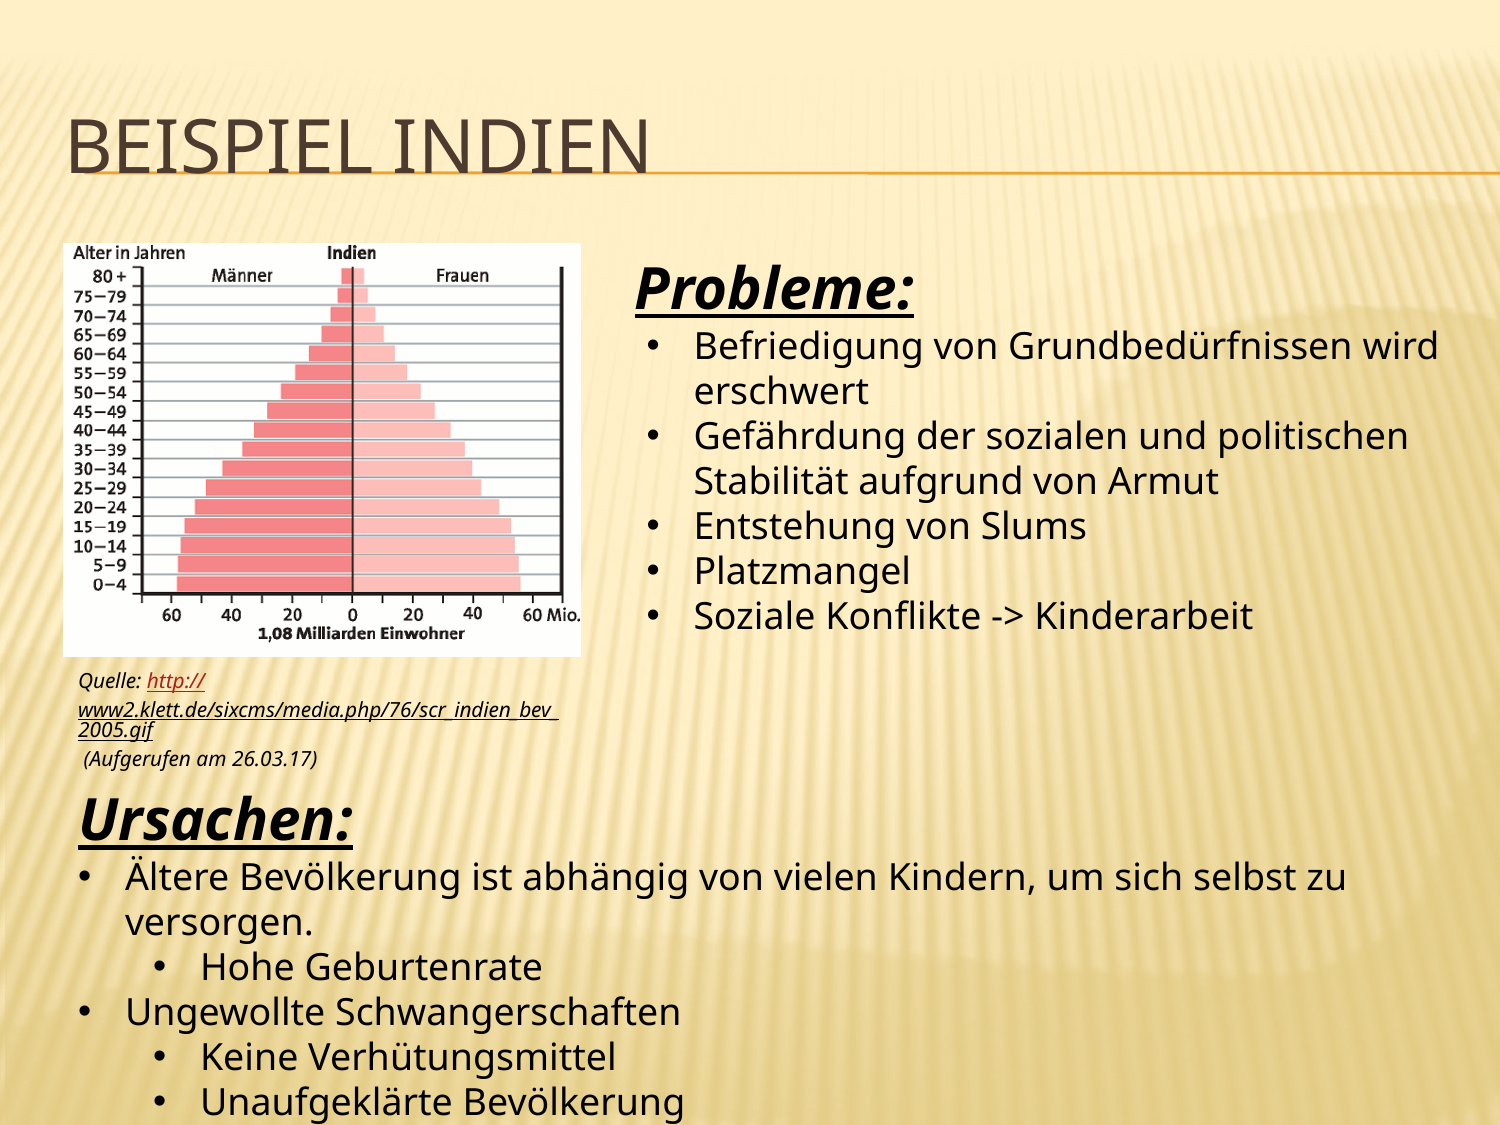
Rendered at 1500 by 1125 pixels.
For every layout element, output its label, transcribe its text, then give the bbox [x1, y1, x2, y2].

text_box Ältere Bevölkerung ist abhängig von vielen Kindern, um sich selbst zu versorgen. Hohe Geburtenrate Ungewollte Schwangerschaften Keine Verhütungsmittel Unaufgeklärte Bevölkerung [63, 845, 1447, 1125]
text_box Befriedigung von Grundbedürfnissen wird erschwert Gefährdung der sozialen und politischen Stabilität aufgrund von Armut Entstehung von Slums Platzmangel Soziale Konflikte -> Kinderarbeit [631, 314, 1471, 645]
text_box Quelle: http://www2.klett.de/sixcms/media.php/76/scr_indien_bev_2005.gif (Aufgerufen am 26.03.17) [63, 674, 581, 757]
title Beispiel Indien [49, 75, 1475, 213]
text_box Ursachen: [63, 775, 607, 860]
text_box Probleme: [620, 243, 1164, 329]
picture [63, 243, 581, 657]
